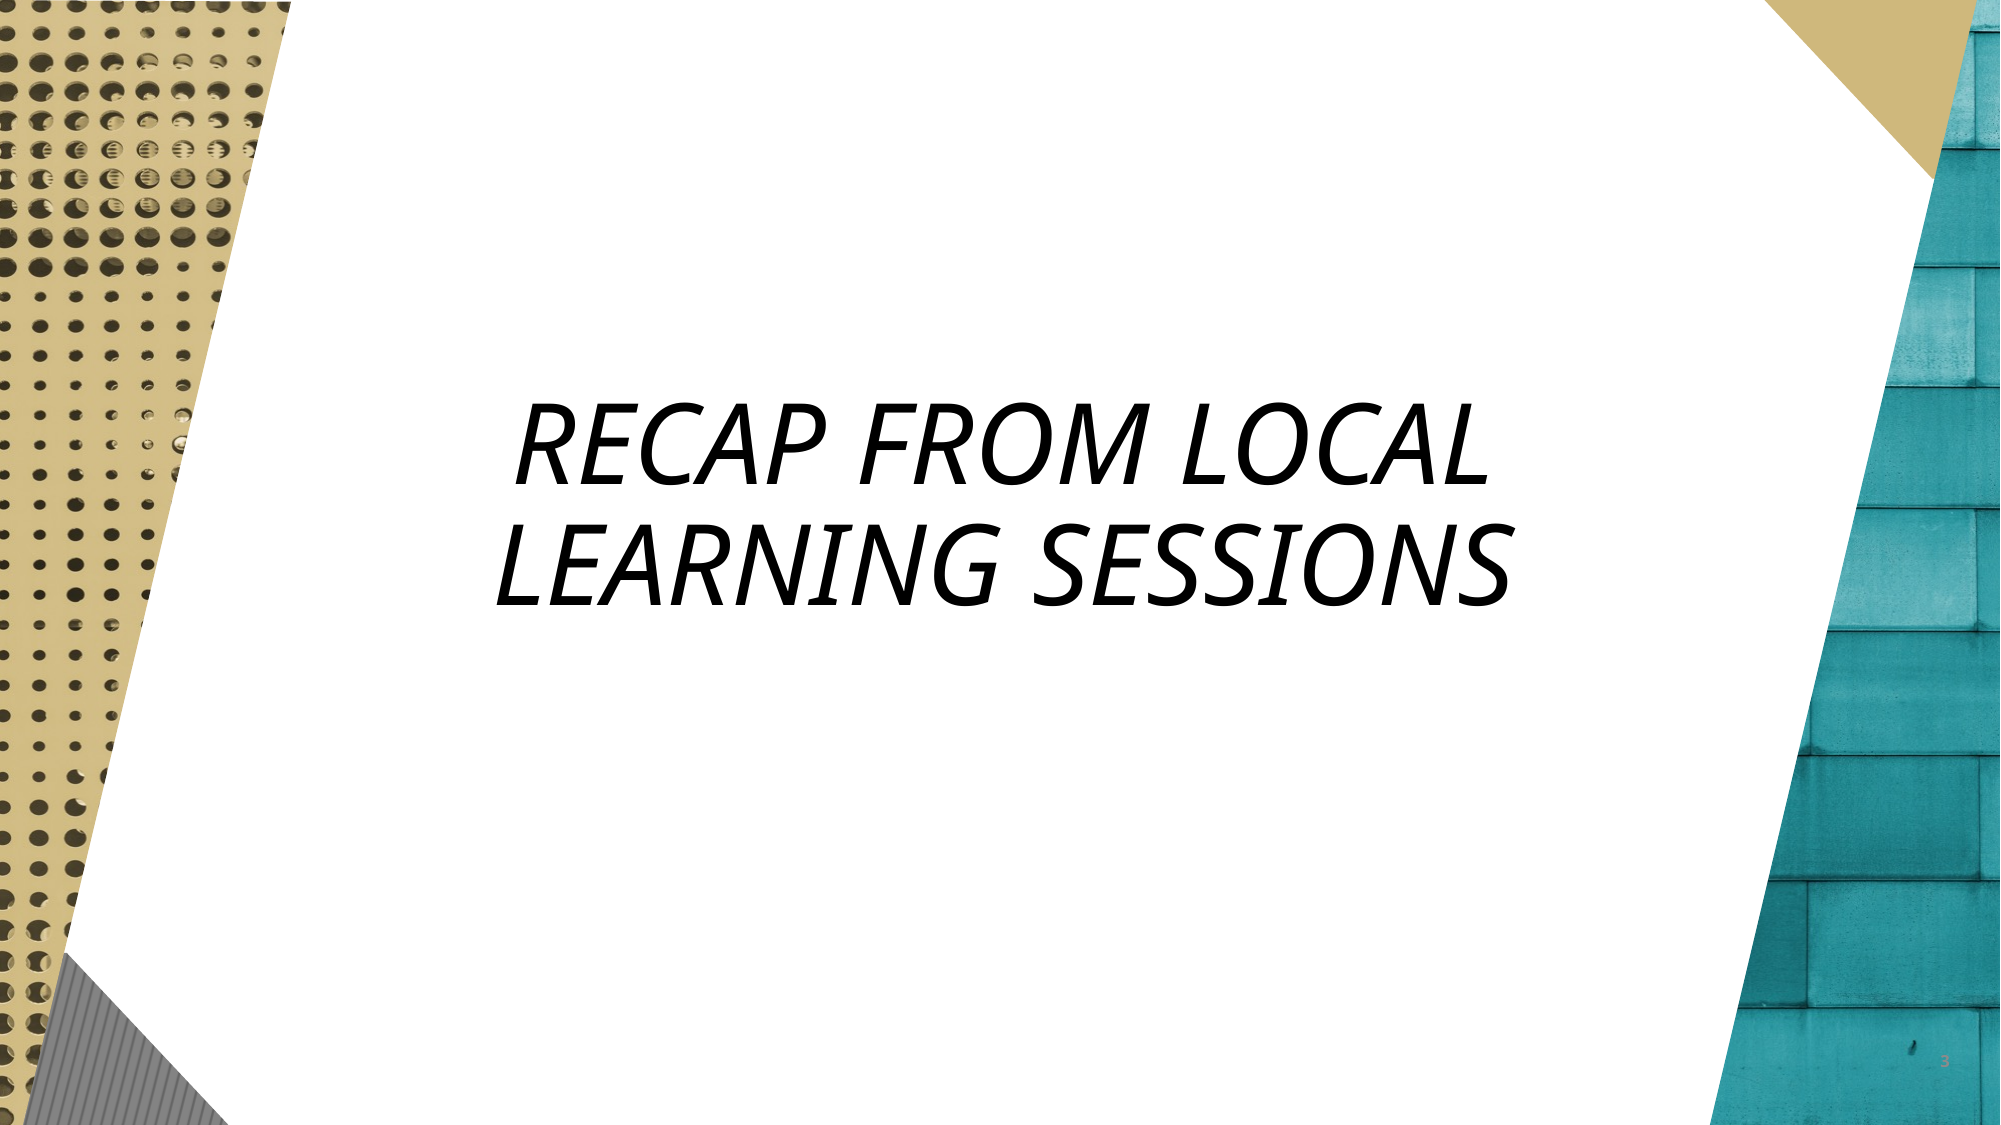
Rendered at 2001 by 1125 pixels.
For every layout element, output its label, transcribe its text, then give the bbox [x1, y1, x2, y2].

slide_number 3 [1822, 999, 1950, 1075]
picture [0, 0, 292, 1125]
picture [1709, 0, 2001, 1125]
title RECAP FROM LOCAL LEARNING SESSIONS [306, 268, 1700, 638]
